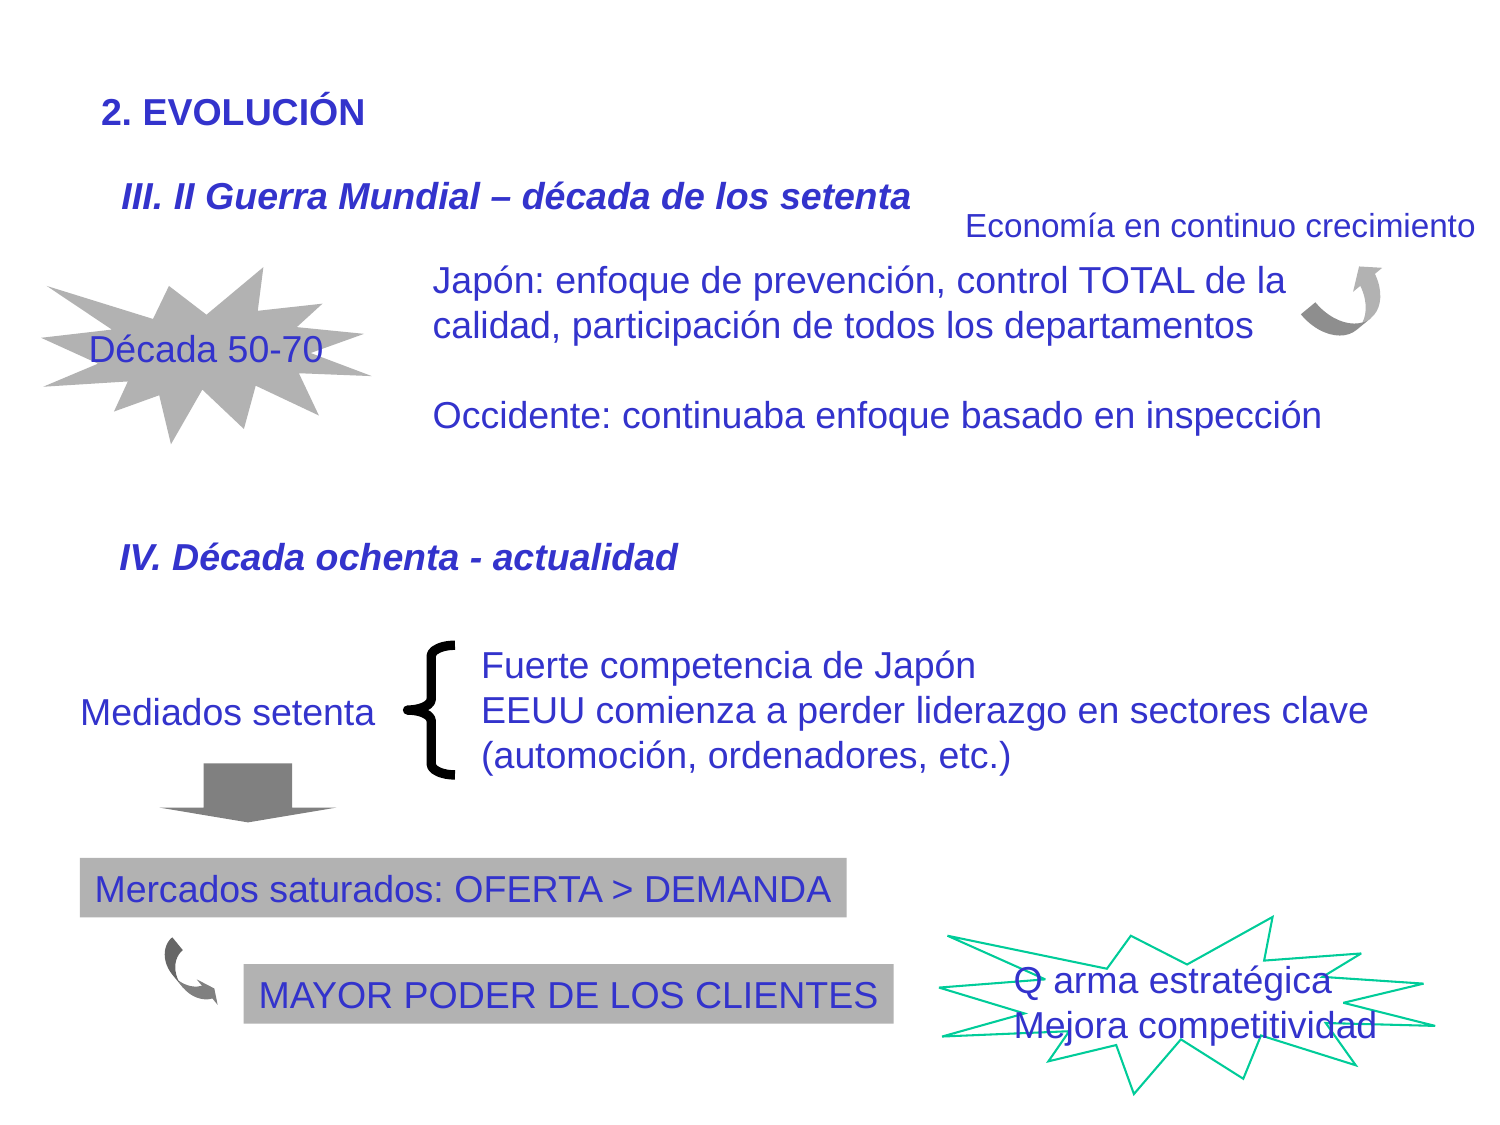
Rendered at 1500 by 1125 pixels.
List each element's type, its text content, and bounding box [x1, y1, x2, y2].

text_box Fuerte competencia de Japón EEUU comienza a perder liderazgo en sectores clave (automoción, ordenadores, etc.) [466, 633, 1421, 783]
text_box [1300, 266, 1383, 336]
text_box [1120, 934, 1158, 948]
text_box [938, 981, 998, 1007]
text_box III. II Guerra Mundial – década de los setenta [106, 164, 951, 225]
text_box [164, 937, 218, 1005]
text_box MAYOR PODER DE LOS CLIENTES [243, 964, 894, 1024]
text_box Q arma estratégica Mejora competitividad [998, 948, 1393, 1054]
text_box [41, 267, 372, 445]
text_box Mercados saturados: OFERTA > DEMANDA [79, 857, 847, 918]
text_box [159, 763, 337, 823]
text_box [941, 1019, 998, 1038]
text_box IV. Década ochenta - actualidad [104, 526, 949, 586]
text_box [1393, 1014, 1436, 1027]
text_box [1118, 1054, 1170, 1097]
text_box [947, 934, 1012, 960]
text_box [1316, 1054, 1359, 1068]
text_box Economía en continuo crecimiento [950, 196, 1492, 251]
text_box [1046, 1054, 1084, 1063]
text_box Mediados setenta [65, 680, 391, 741]
text_box [1393, 980, 1424, 993]
text_box [407, 645, 455, 775]
text_box [1214, 914, 1275, 948]
text_box 2. EVOLUCIÓN [86, 80, 381, 141]
text_box [1202, 1054, 1255, 1081]
text_box Japón: enfoque de prevención, control TOTAL de la calidad, participación de todos los departamentos Occidente: continuaba enfoque basado en inspección [417, 249, 1376, 444]
